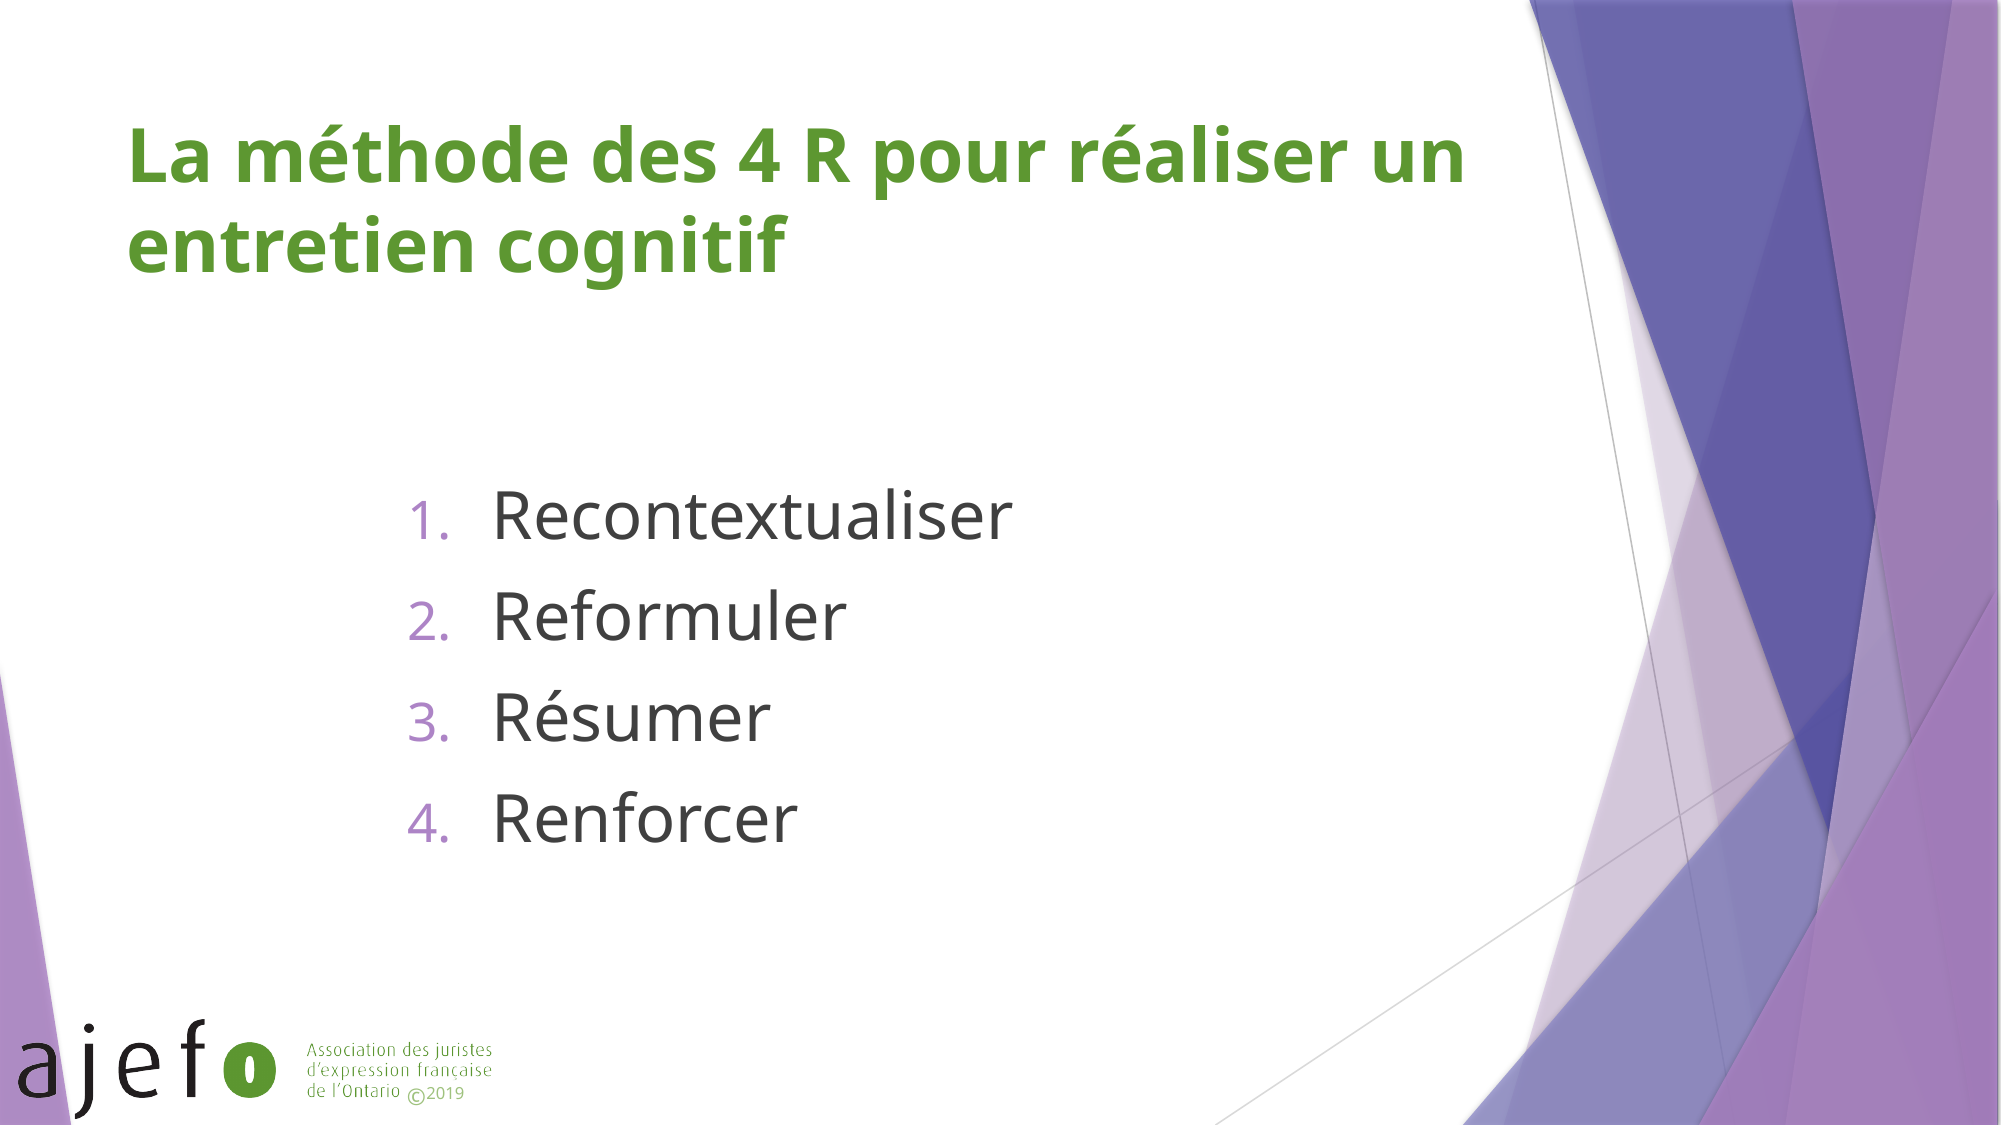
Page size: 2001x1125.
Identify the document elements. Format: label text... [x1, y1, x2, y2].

title La méthode des 4 R pour réaliser un entretien cognitif [111, 99, 1522, 317]
list Recontextualiser Reformuler Résumer Renforcer [111, 354, 1522, 992]
picture [16, 1017, 494, 1120]
